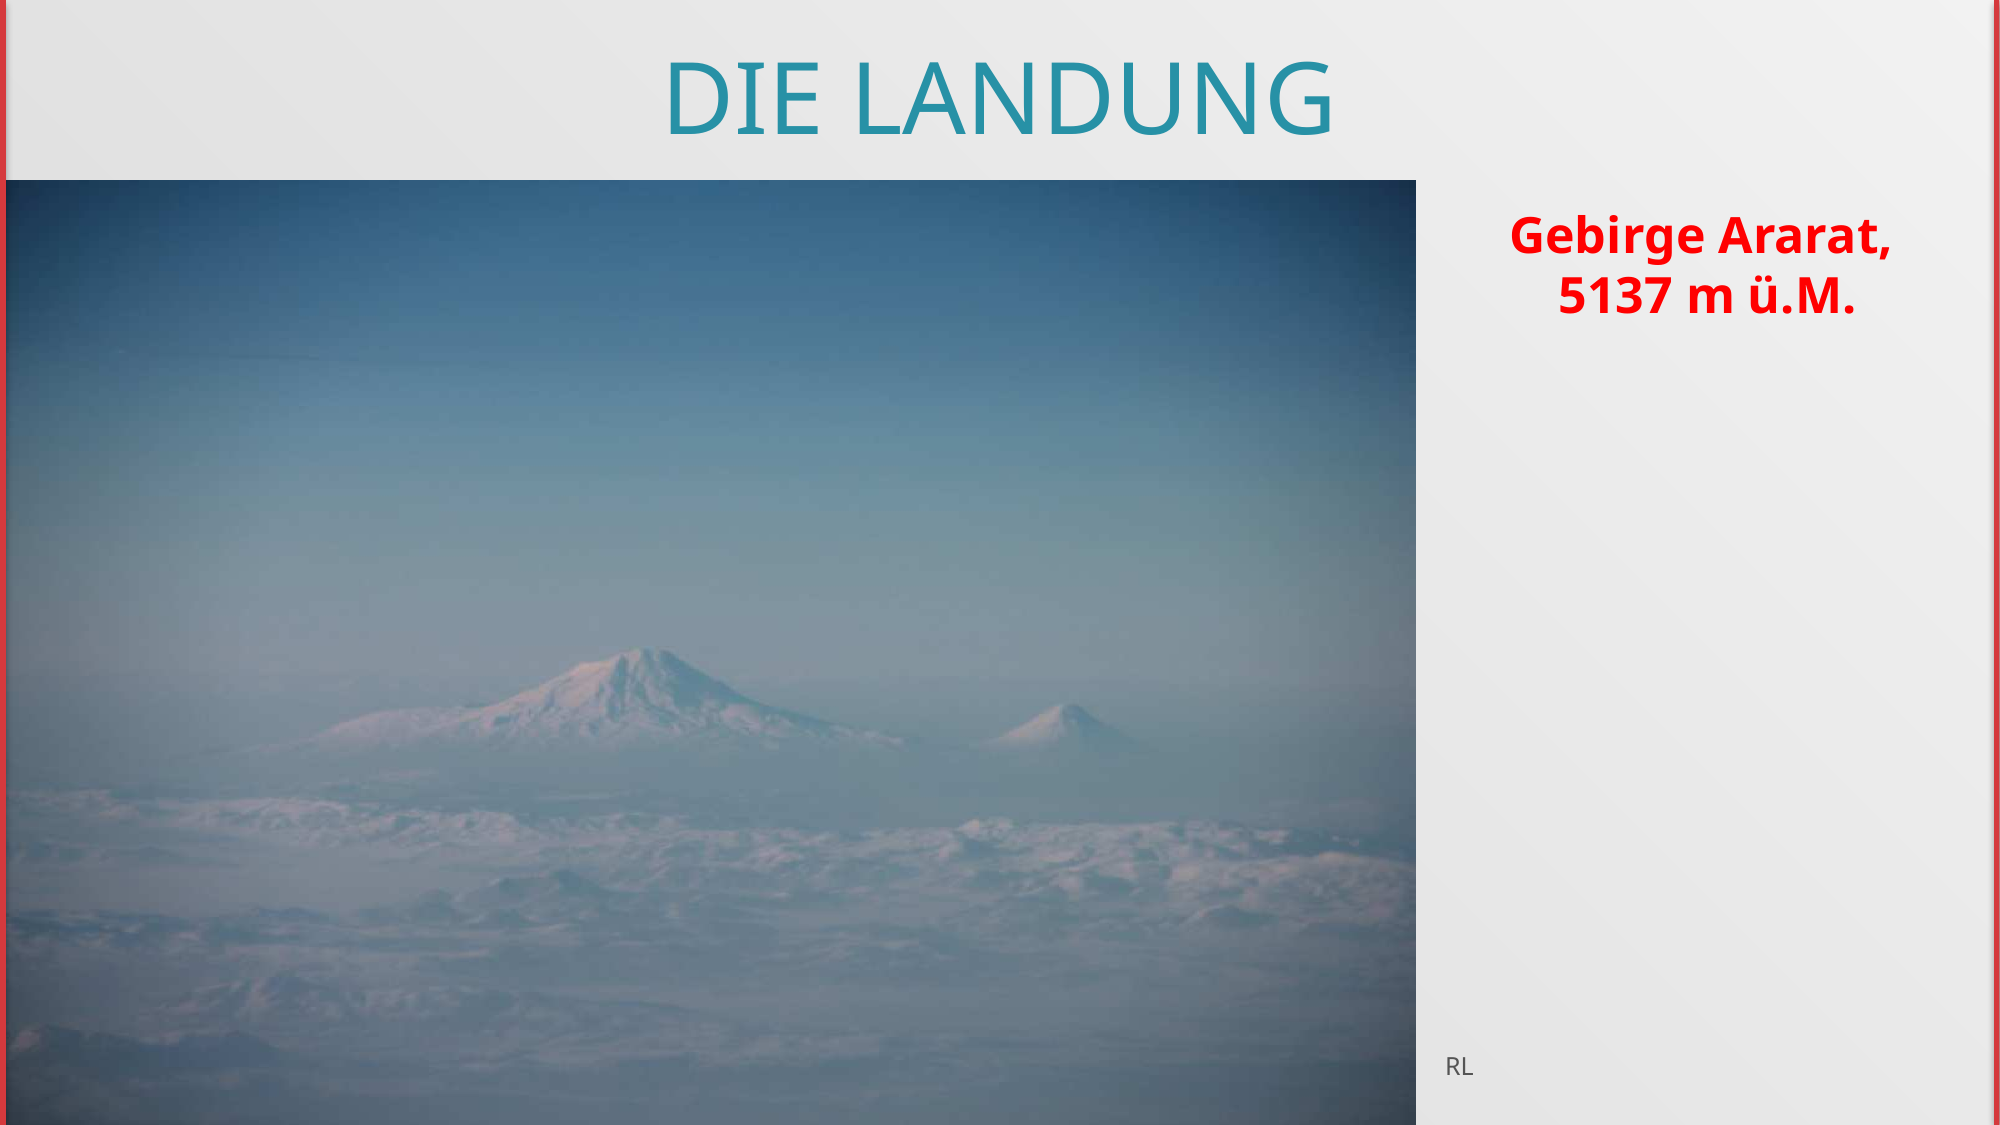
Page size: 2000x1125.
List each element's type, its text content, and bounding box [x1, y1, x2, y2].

title Die Landung [11, 13, 1989, 164]
text_box RL [1430, 1046, 1489, 1089]
text_box Gebirge Ararat, 5137 m ü.M. [1422, 196, 1993, 331]
picture [2, 180, 1416, 1125]
